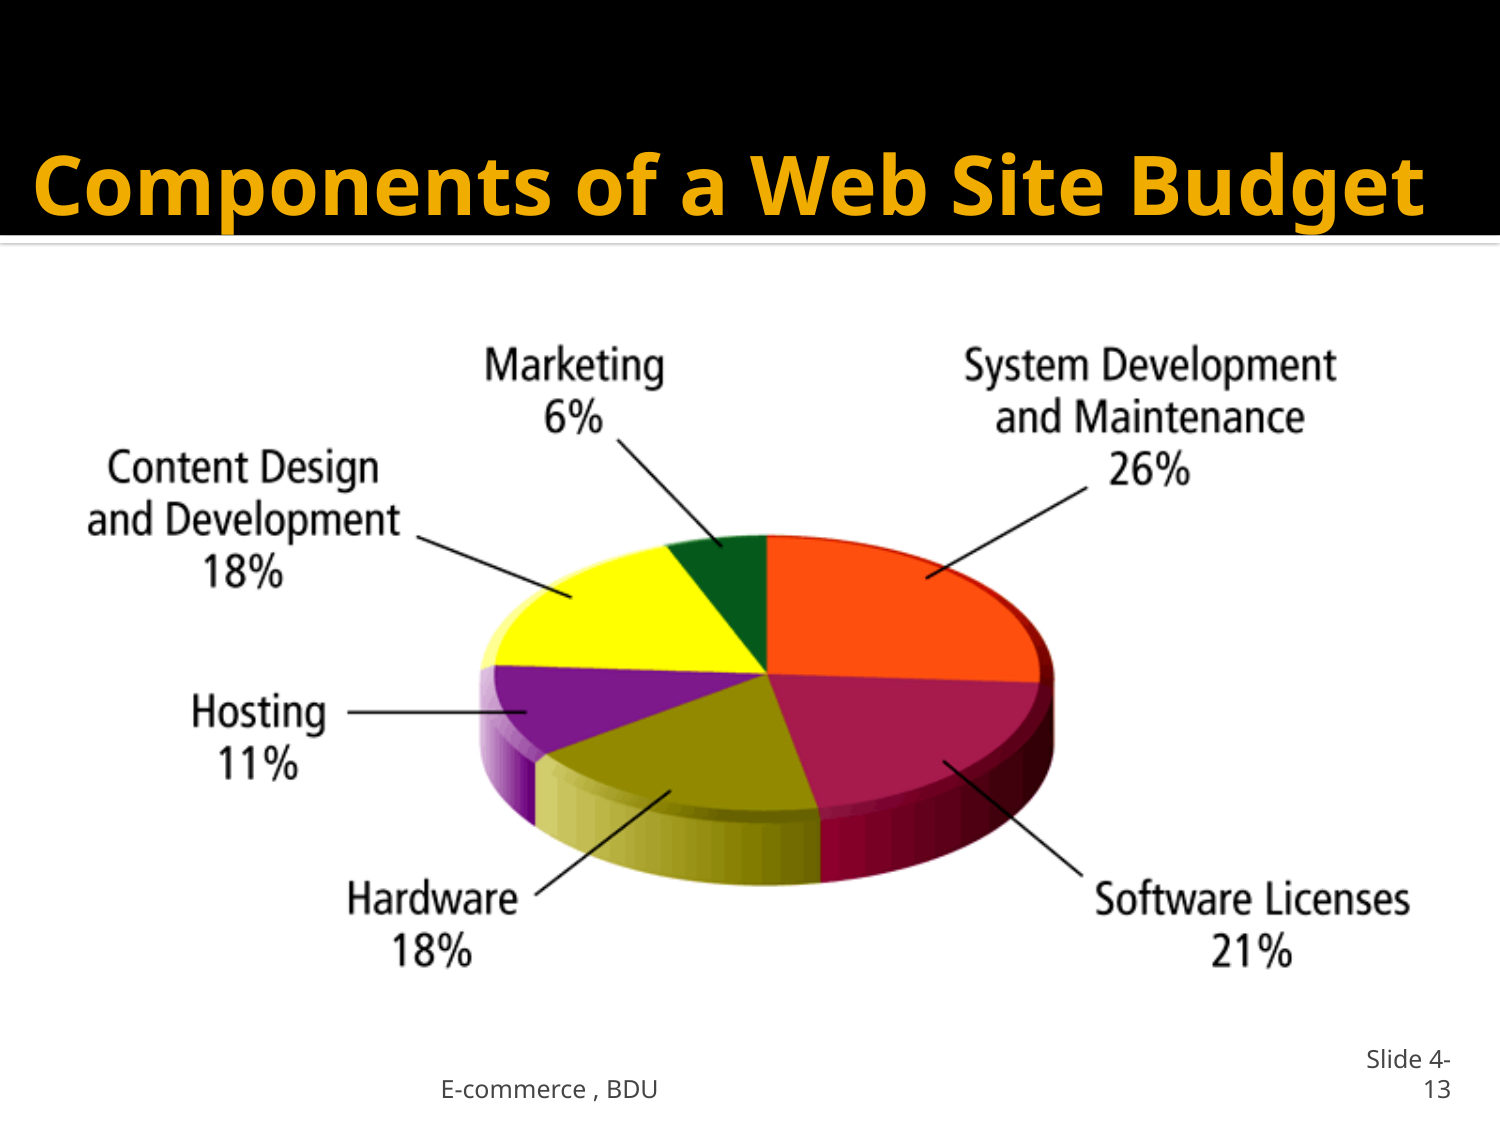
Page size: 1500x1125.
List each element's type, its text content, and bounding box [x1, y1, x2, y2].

title Components of a Web Site Budget [16, 125, 1463, 241]
slide_number Slide 4-13 [1345, 1062, 1467, 1108]
footer E-commerce , BDU [433, 1062, 1337, 1108]
picture [87, 337, 1412, 979]
